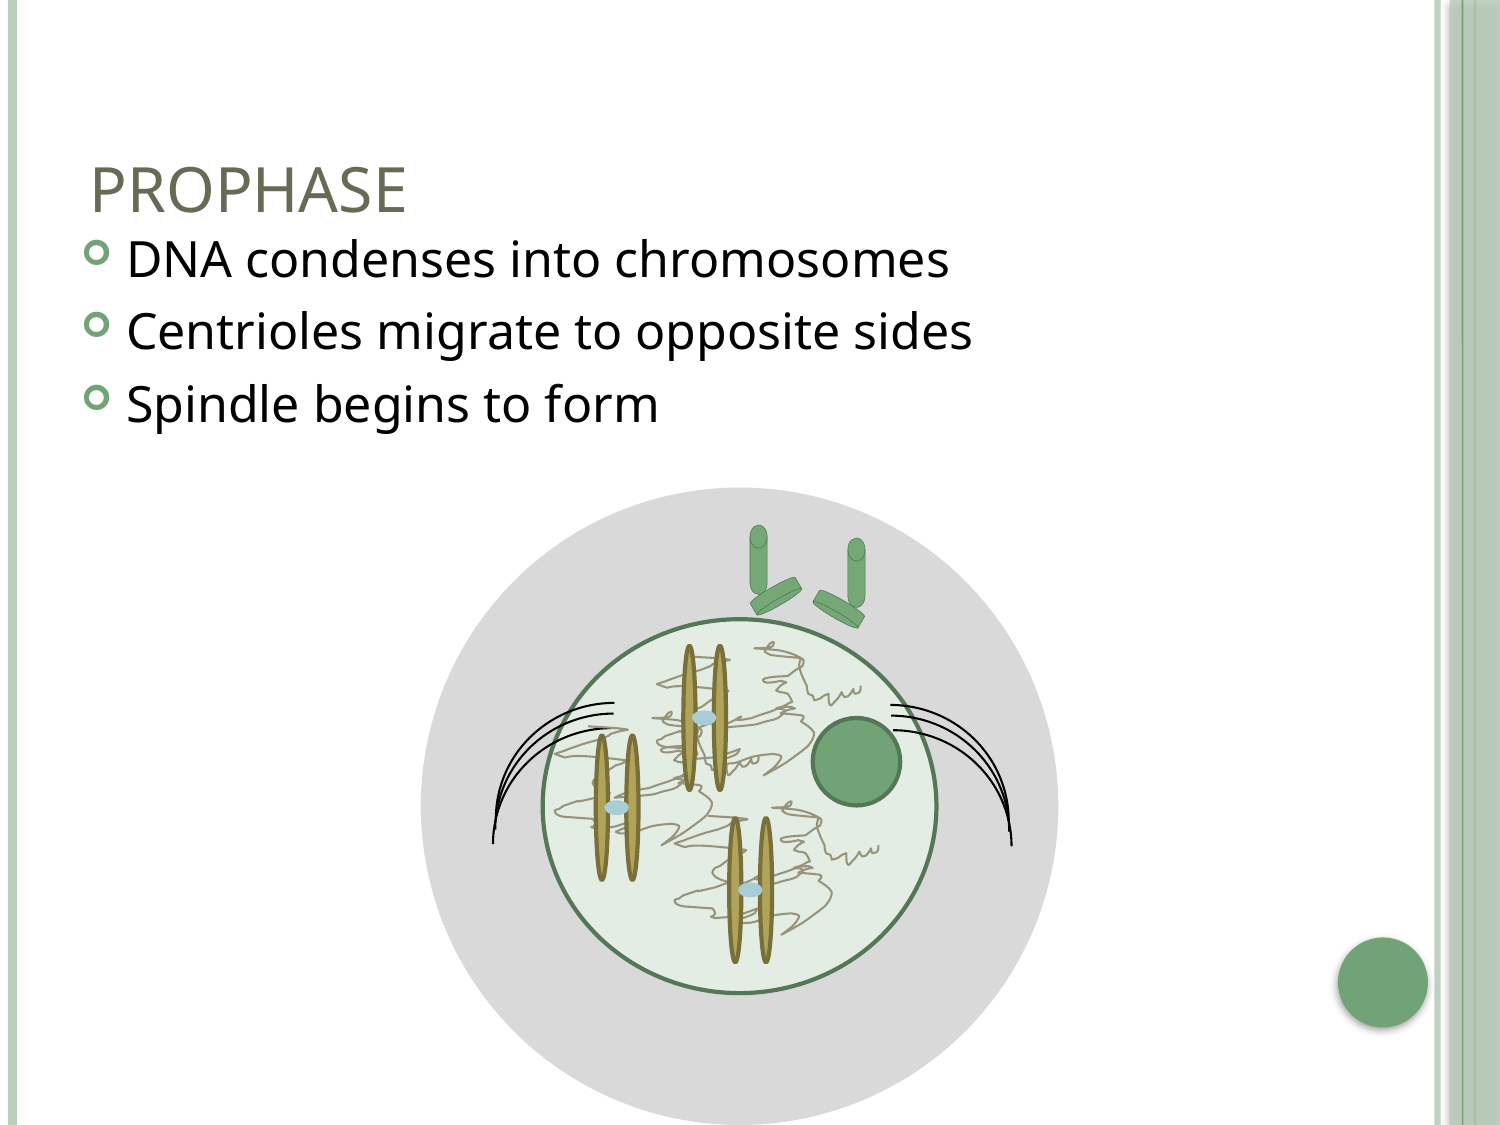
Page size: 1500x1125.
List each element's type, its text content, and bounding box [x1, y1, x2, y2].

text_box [771, 704, 1013, 963]
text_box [492, 702, 734, 961]
text_box [418, 485, 1061, 1125]
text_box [749, 524, 803, 607]
title Prophase [75, 45, 1300, 233]
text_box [812, 537, 866, 620]
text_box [554, 641, 879, 936]
list DNA condenses into chromosomes Centrioles migrate to opposite sides Spindle begins to form [66, 219, 1417, 963]
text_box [542, 618, 937, 701]
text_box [542, 945, 937, 994]
